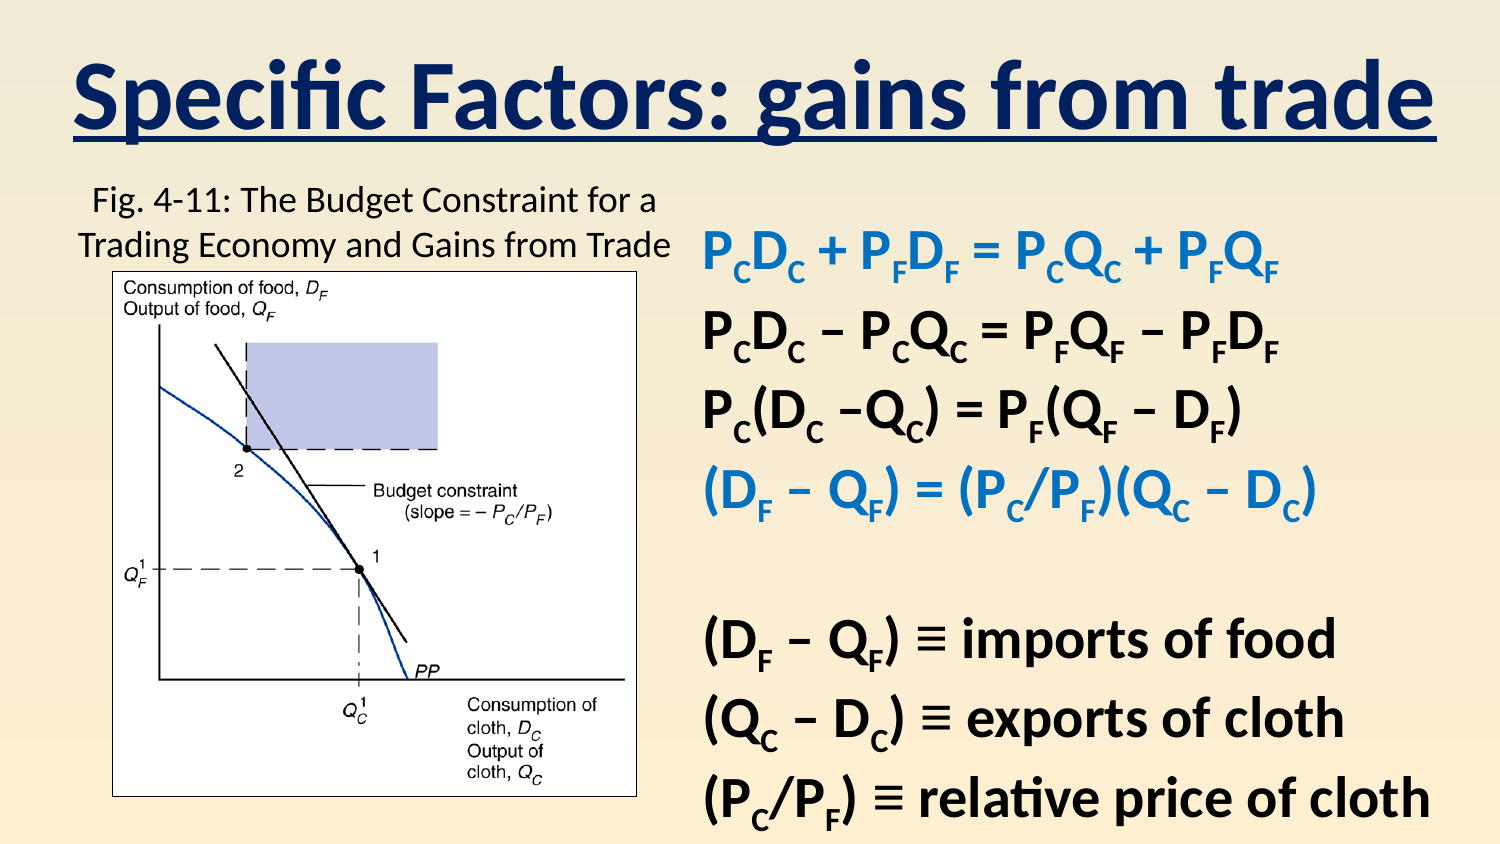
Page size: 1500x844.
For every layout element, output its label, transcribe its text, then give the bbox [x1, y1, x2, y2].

text_box Specific Factors: gains from trade [58, 21, 1452, 157]
text_box PCDC + PFDF = PCQC + PFQF PCDC – PCQC = PFQF – PFDF PC(DC –QC) = PF(QF – DF) (DF – QF) = (PC/PF)(QC – DC) (DF – QF) ≡ imports of food (QC – DC) ≡ exports of cloth (PC/PF) ≡ relative price of cloth [687, 203, 1463, 844]
text_box Fig. 4-11: The Budget Constraint for a Trading Economy and Gains from Trade [62, 171, 688, 269]
picture [112, 271, 637, 798]
